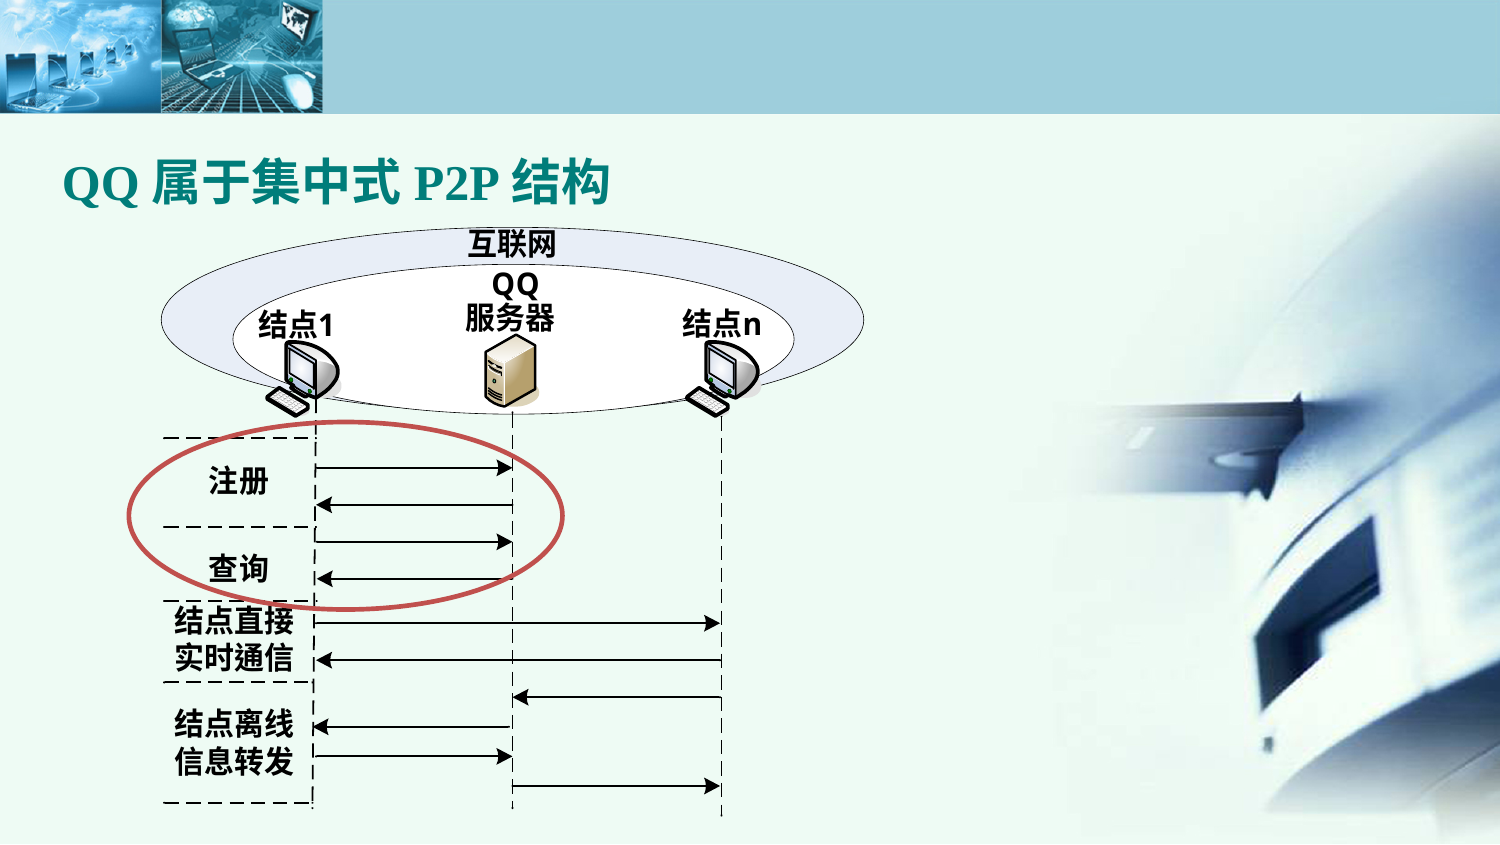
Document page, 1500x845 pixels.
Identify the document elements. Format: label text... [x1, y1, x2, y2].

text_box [152, 218, 868, 821]
picture [0, 1, 1500, 844]
title QQ属于集中式P2P结构 [46, 105, 798, 226]
text_box [128, 478, 147, 554]
